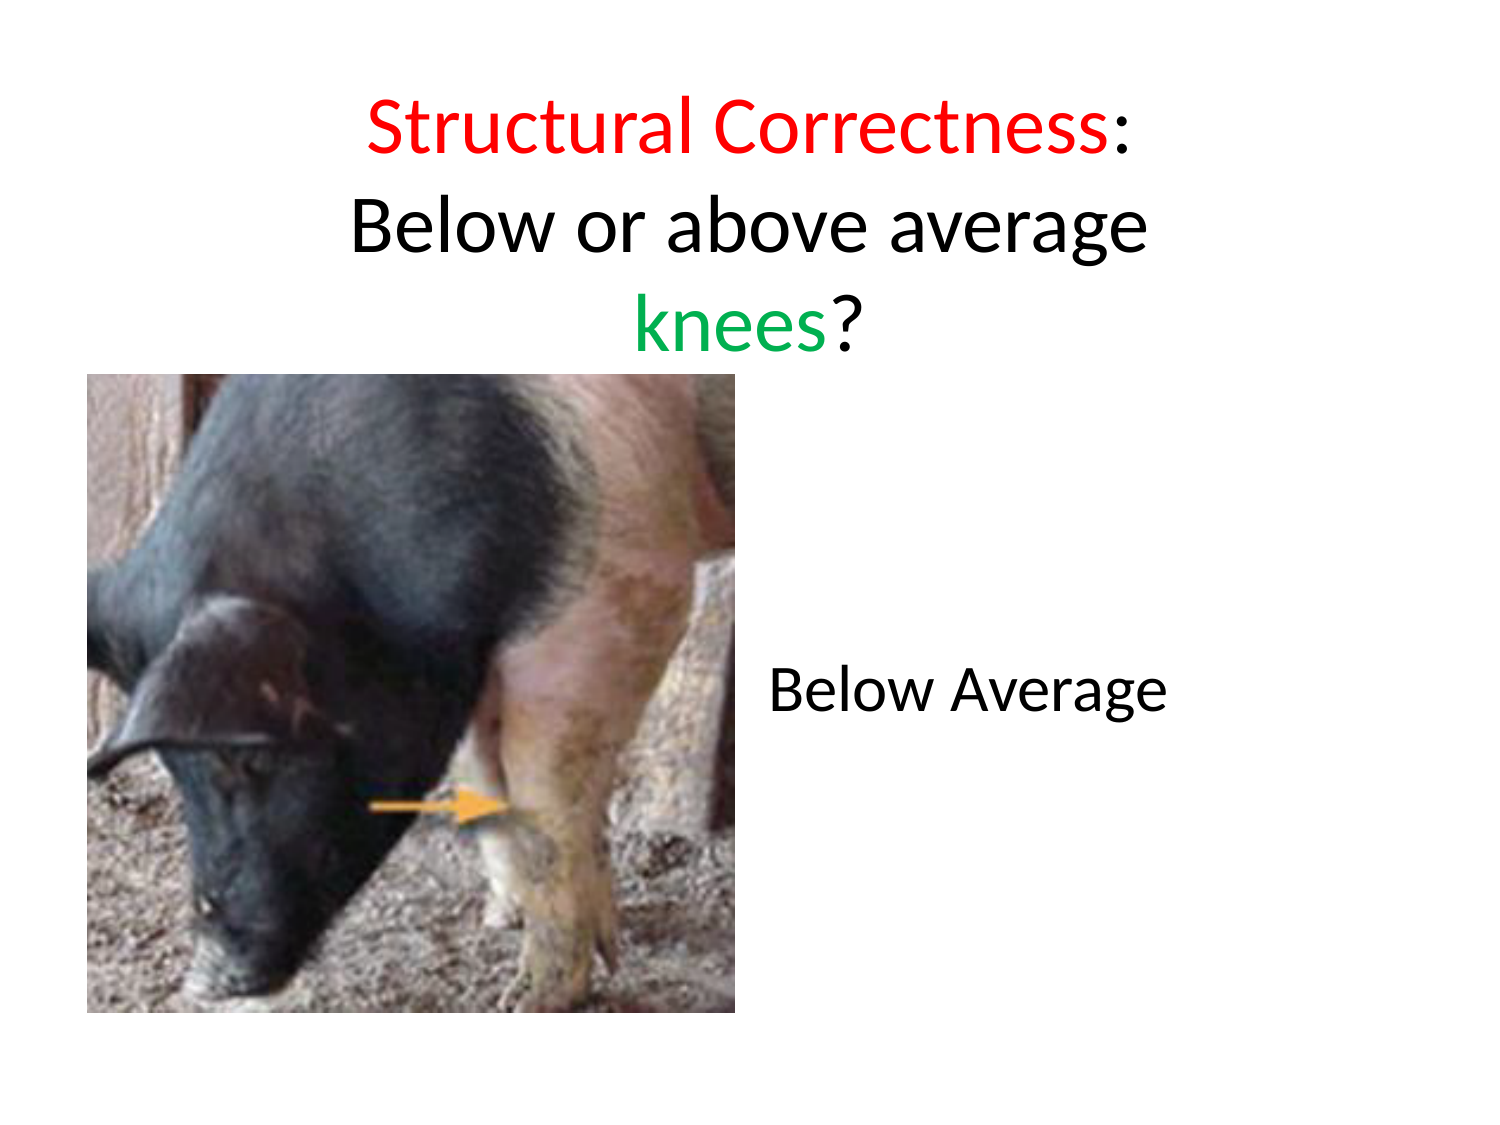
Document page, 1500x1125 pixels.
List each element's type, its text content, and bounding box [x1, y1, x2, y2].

title Structural Correctness: Below or above average knees? [112, 62, 1388, 475]
subtitle Below Average [738, 637, 1275, 800]
picture [87, 374, 735, 1013]
